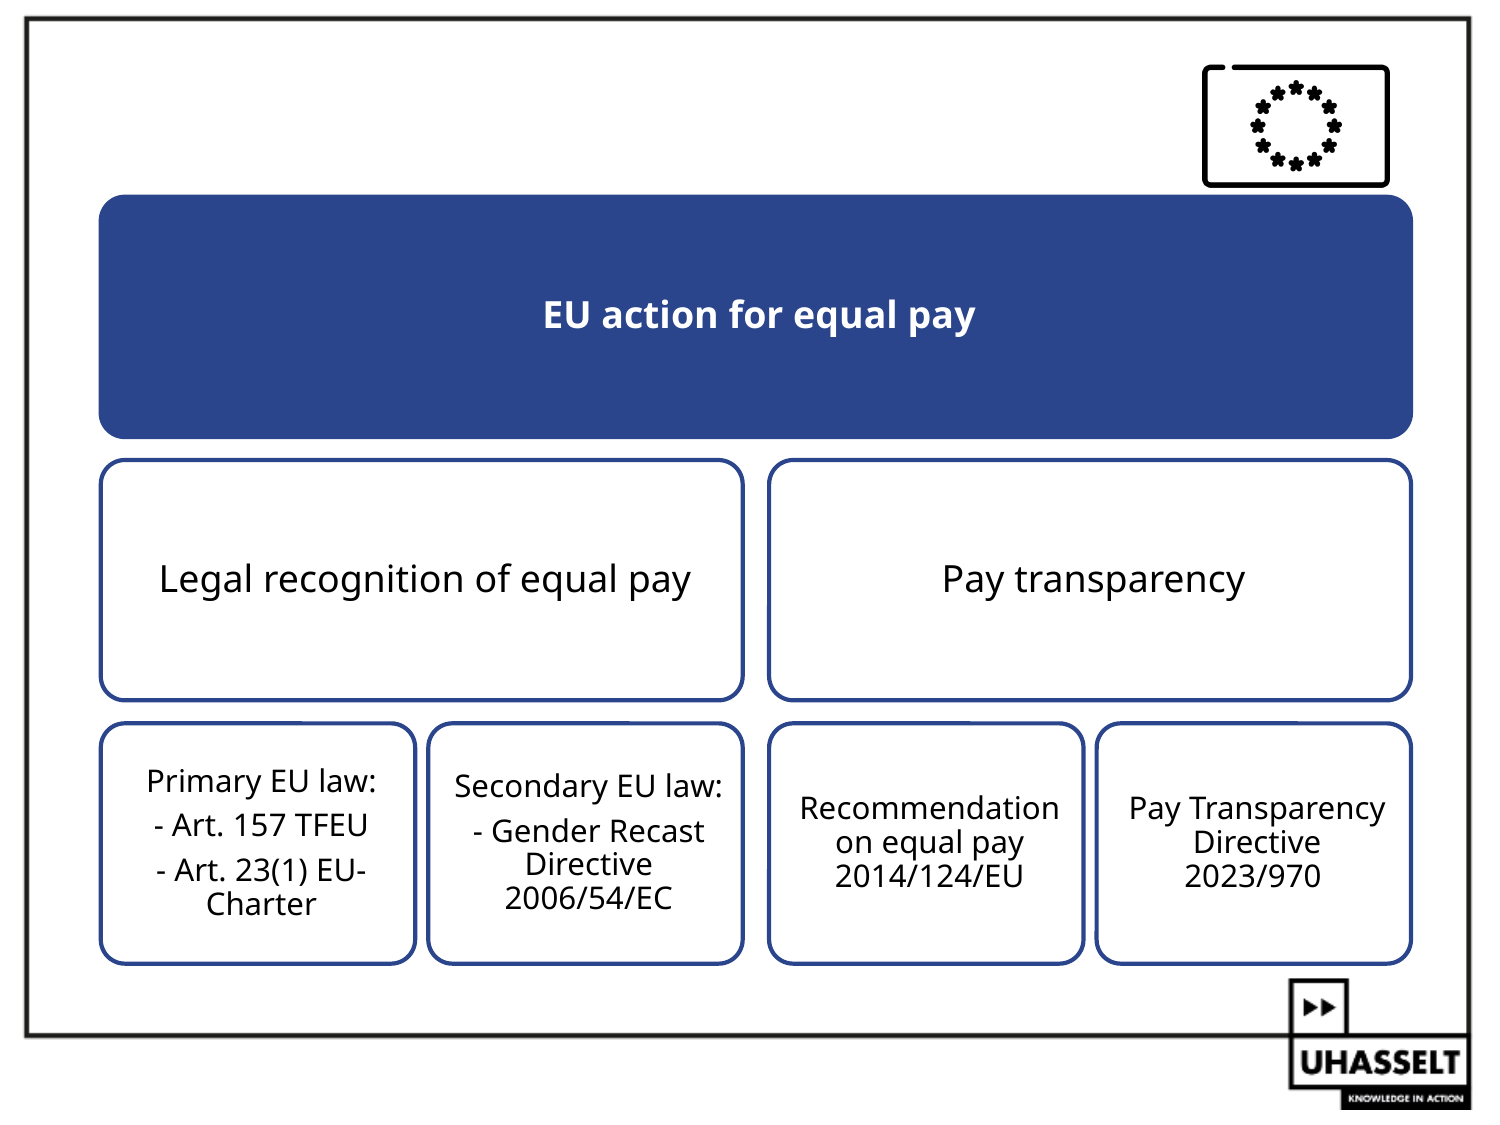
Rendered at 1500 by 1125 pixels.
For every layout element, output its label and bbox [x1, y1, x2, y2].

list [100, 196, 1412, 965]
picture [20, 12, 1476, 1110]
